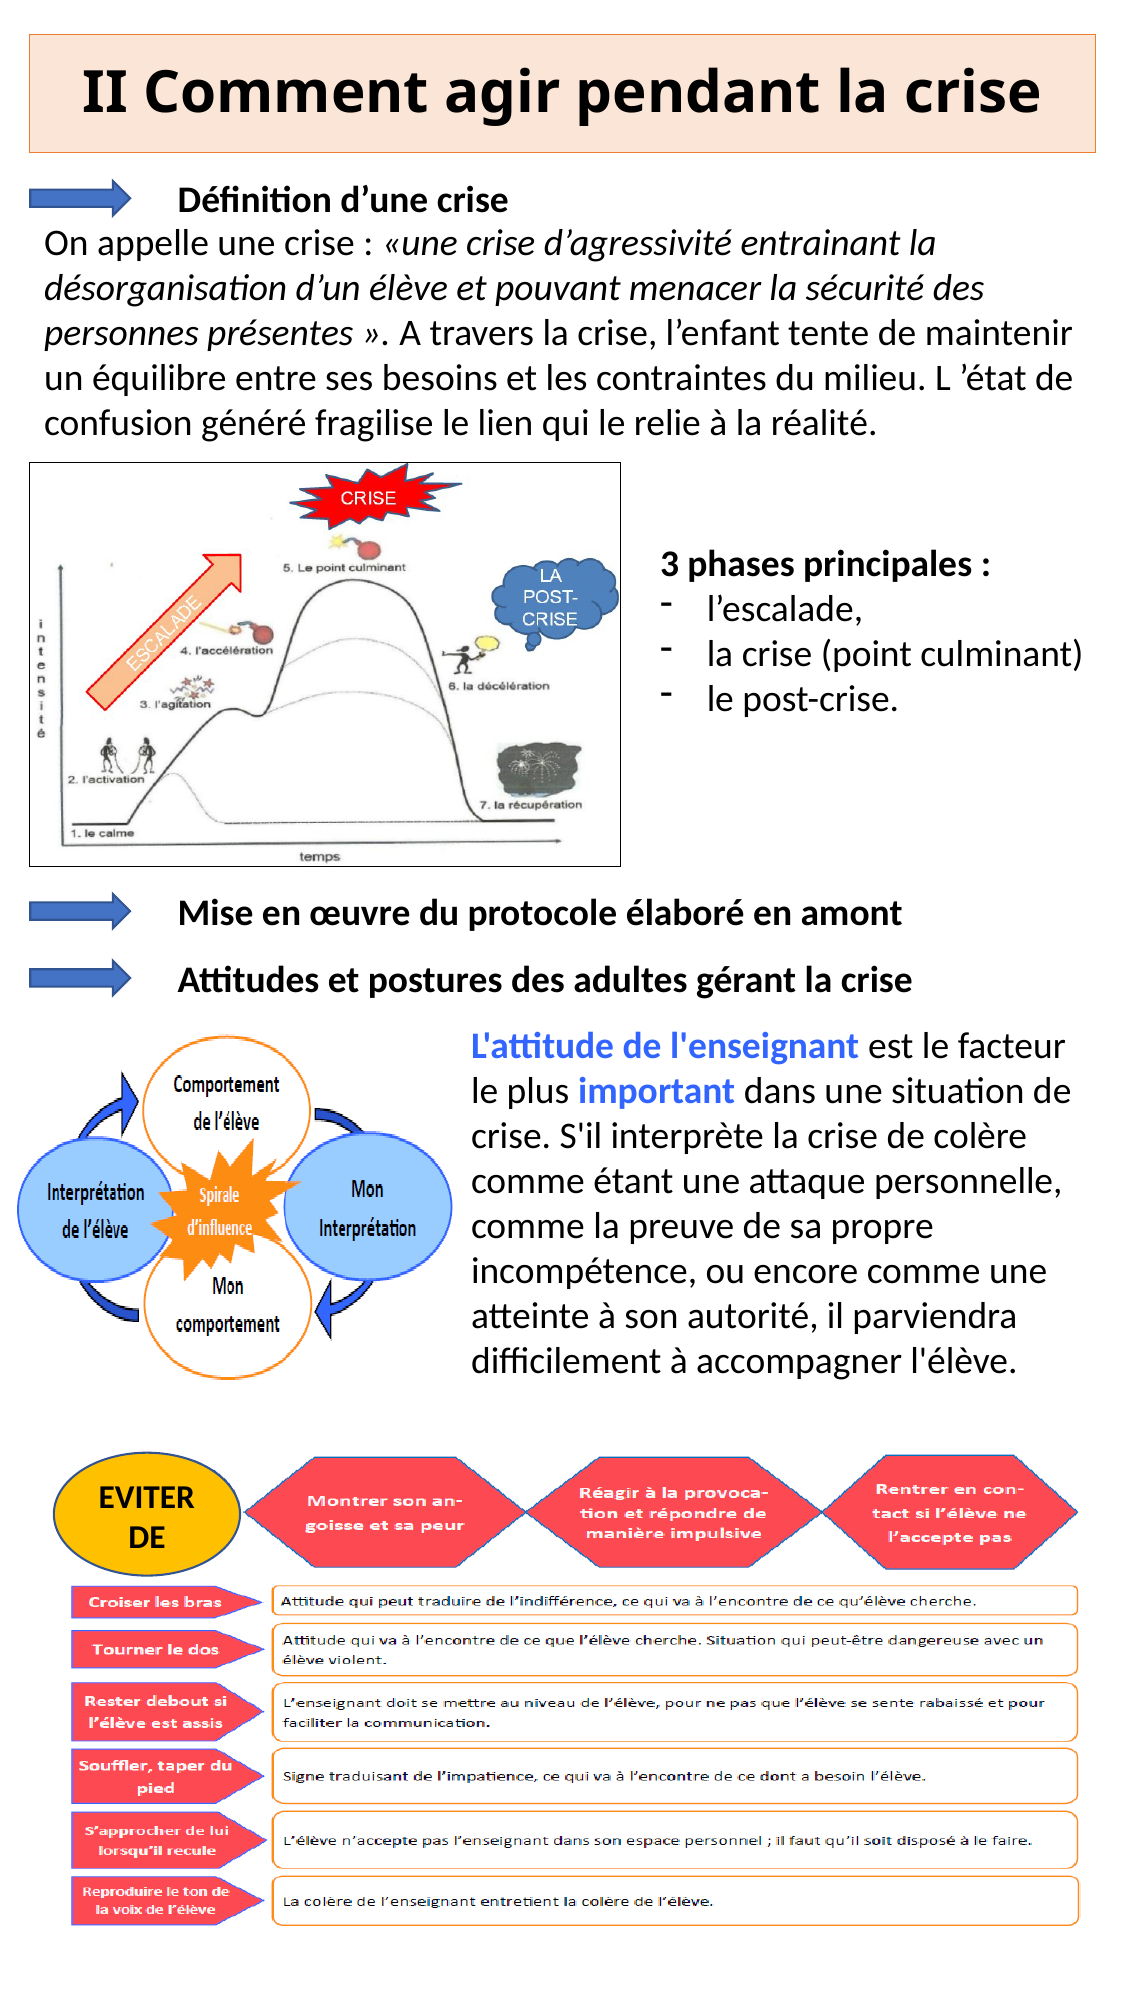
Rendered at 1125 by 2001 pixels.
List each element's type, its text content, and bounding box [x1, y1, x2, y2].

text_box L'attitude de l'enseignant est le facteur le plus important dans une situation de crise. S'il interprète la crise de colère comme étant une attaque personnelle, comme la preuve de sa propre incompétence, ou encore comme une atteinte à son autorité, il parviendra difficilement à accompagner l'élève. [456, 1014, 1095, 1389]
picture [29, 462, 621, 867]
text_box II Comment agir pendant la crise [29, 34, 1096, 153]
picture [0, 1027, 457, 1393]
text_box 3 phases principales : l’escalade, la crise (point culminant) le post-crise. [645, 531, 1125, 727]
picture [29, 1440, 1095, 1931]
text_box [30, 880, 1030, 942]
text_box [30, 947, 1030, 1009]
text_box On appelle une crise : «une crise d’agressivité entrainant la désorganisation d’un élève et pouvant menacer la sécurité des personnes présentes ». A travers la crise, l’enfant tente de maintenir un équilibre entre ses besoins et les contraintes du milieu. L ’état de confusion généré fragilise le lien qui le relie à la réalité. [29, 211, 1095, 451]
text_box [30, 167, 1030, 229]
